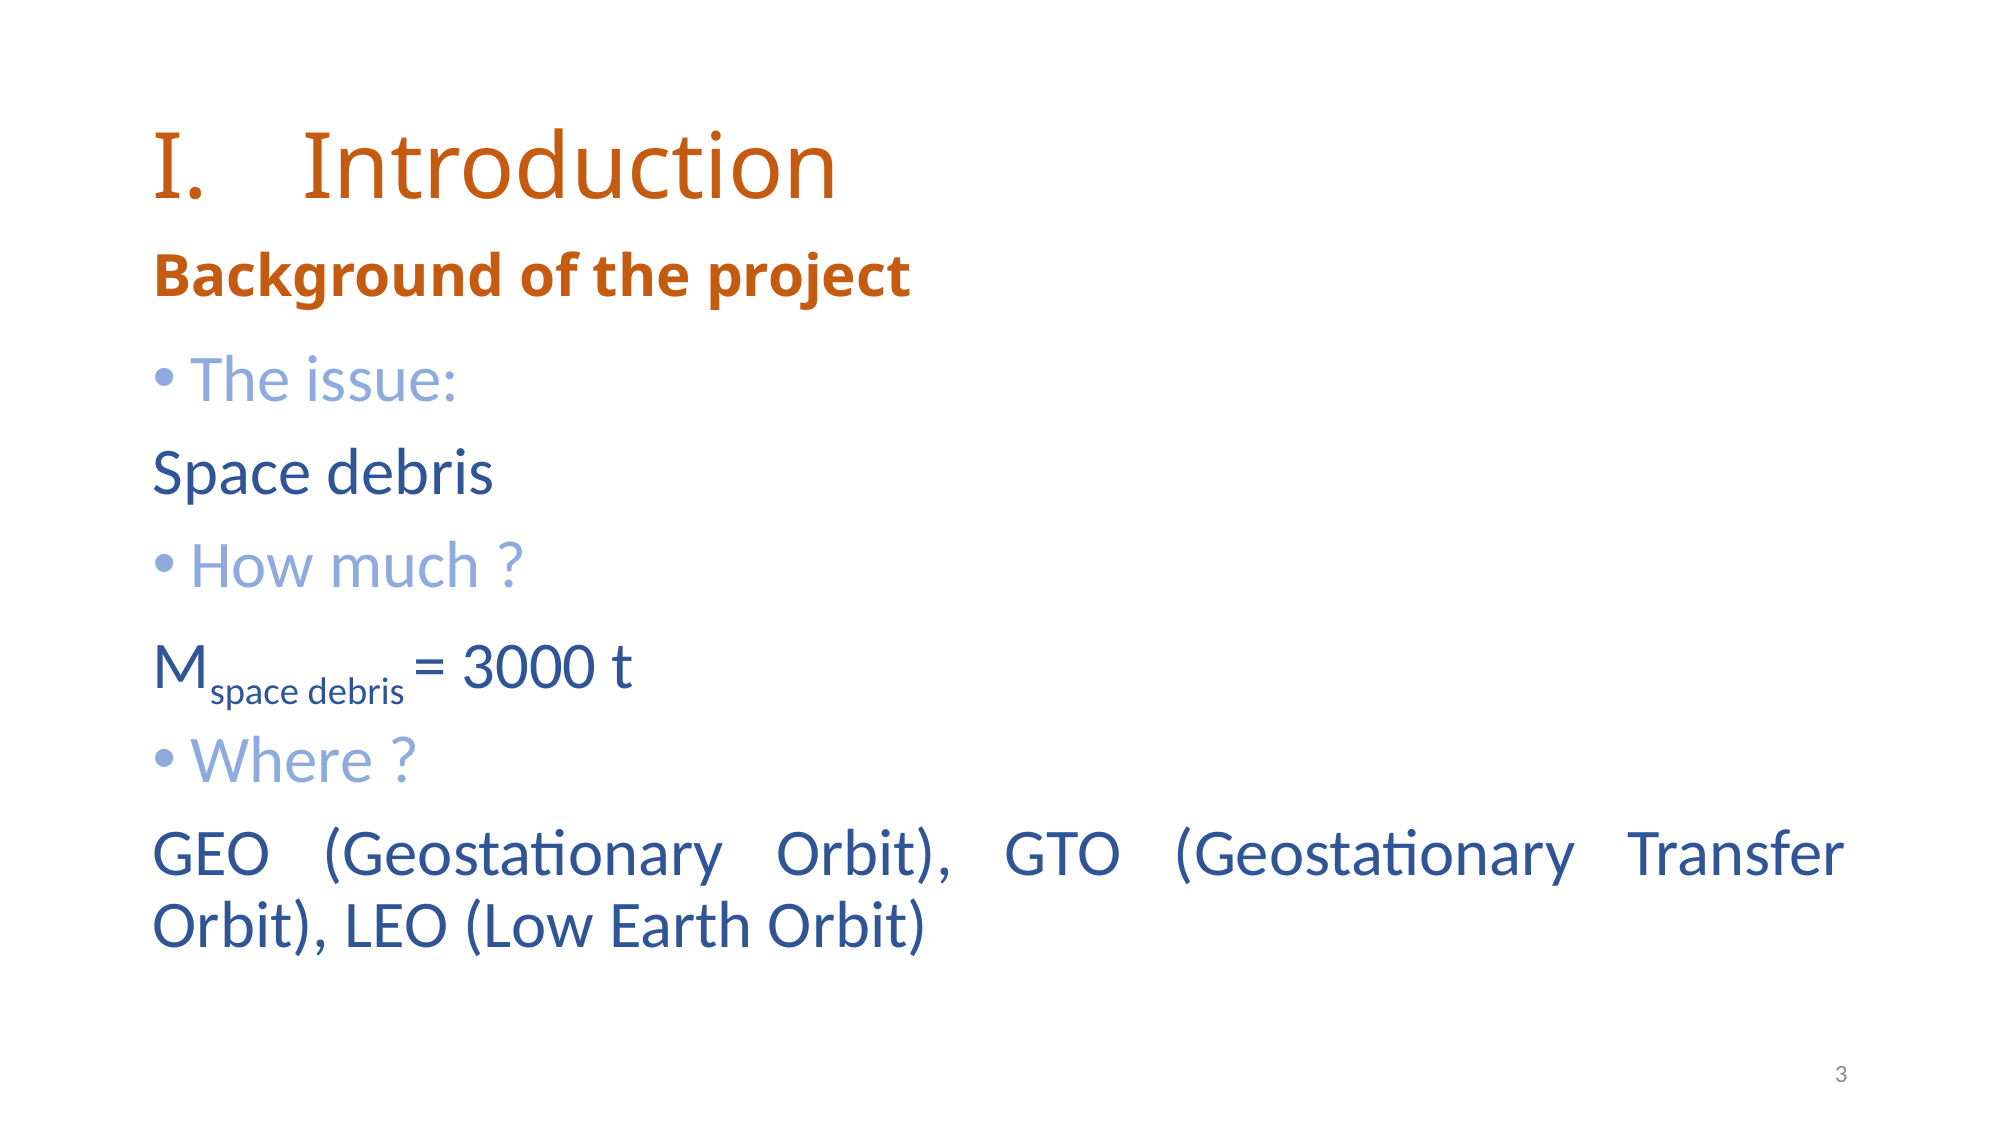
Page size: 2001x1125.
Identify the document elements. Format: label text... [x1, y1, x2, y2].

slide_number 3 [1412, 1042, 1863, 1103]
title I. Introduction [137, 59, 1863, 278]
list The issue: Space debris How much ? Mspace debris = 3000 t Where ? GEO (Geostationary Orbit), GTO (Geostationary Transfer Orbit), LEO (Low Earth Orbit) [137, 336, 1863, 1016]
list Background of the project [137, 181, 984, 317]
